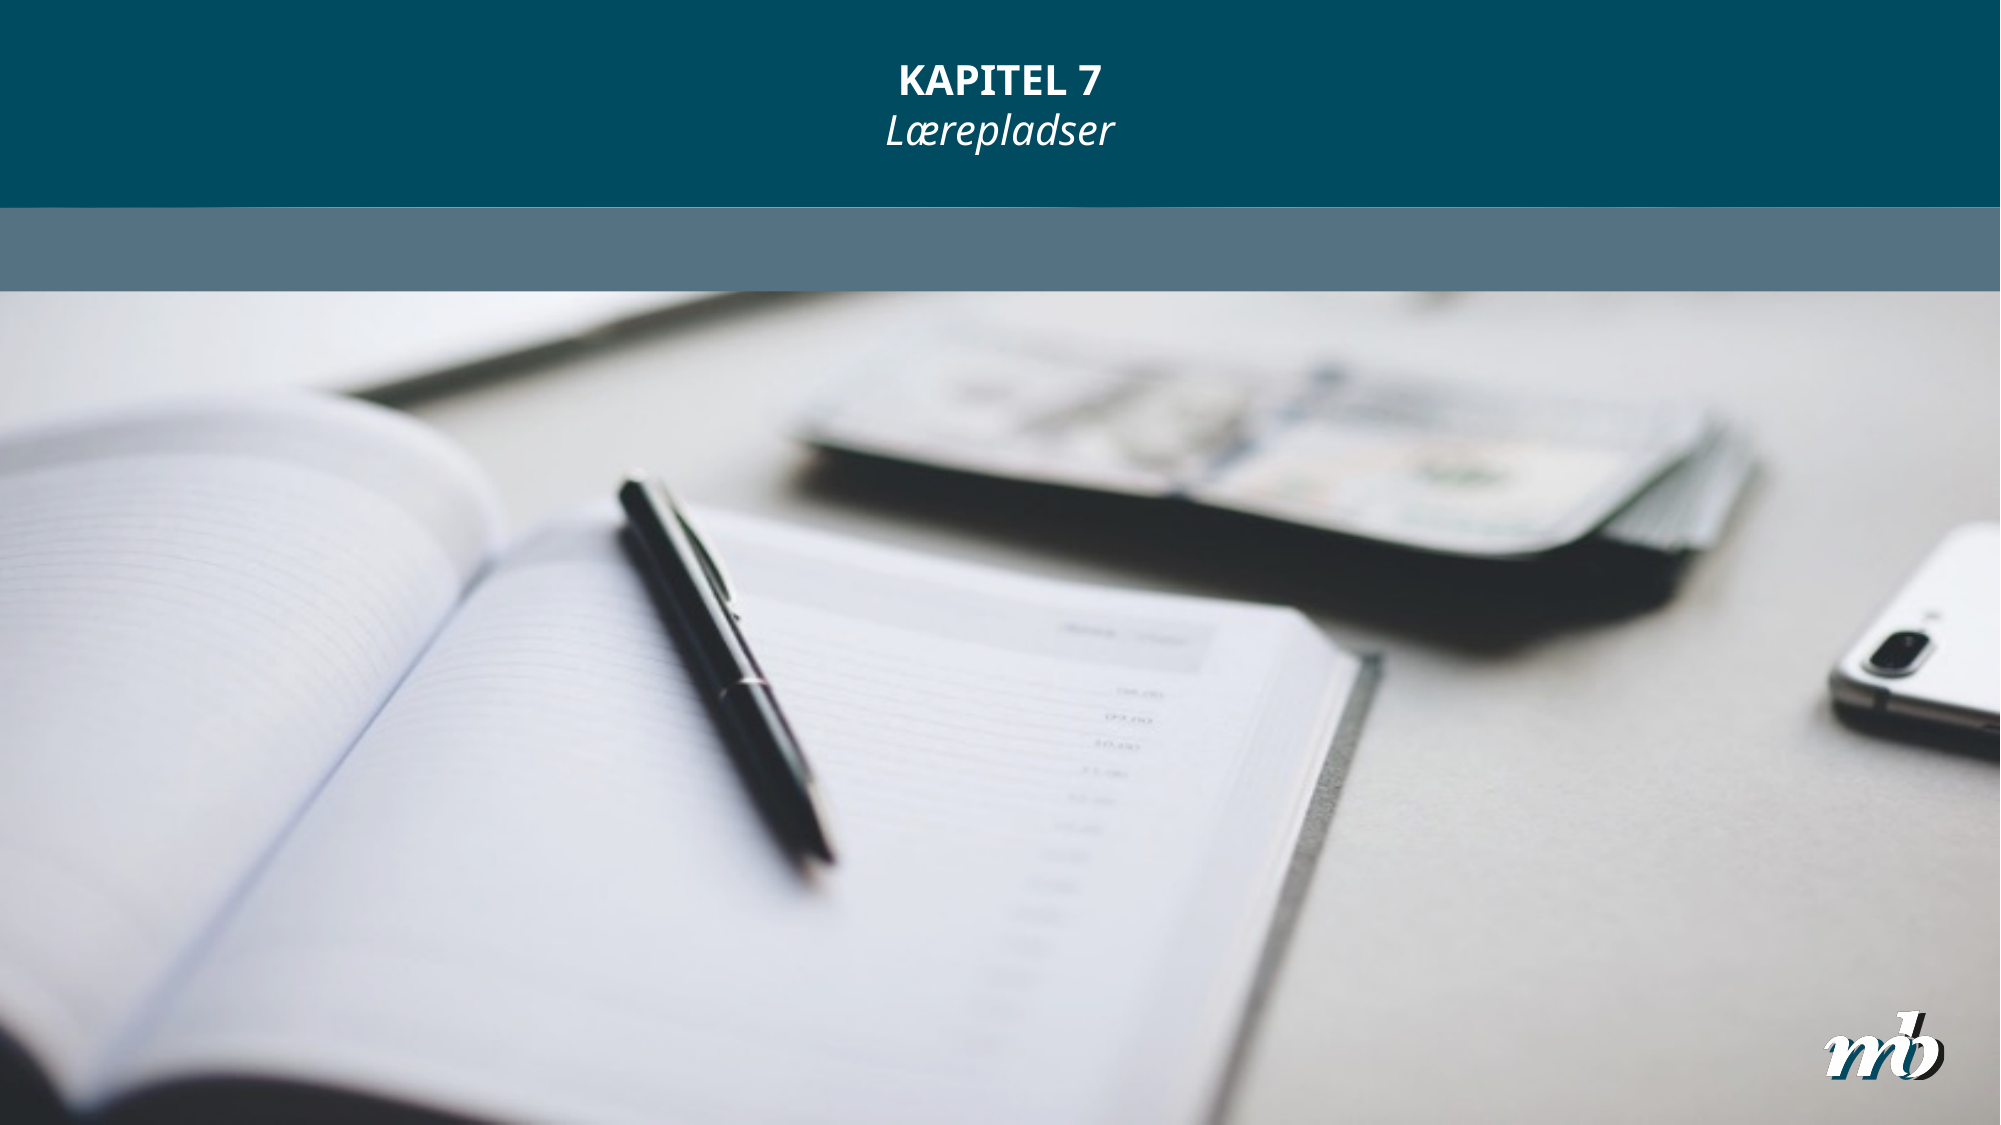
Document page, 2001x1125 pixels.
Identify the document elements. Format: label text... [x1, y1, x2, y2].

text_box [0, 206, 2000, 292]
picture [1821, 1009, 1941, 1079]
text_box KAPITEL 7 Lærepladser [0, 0, 2000, 206]
